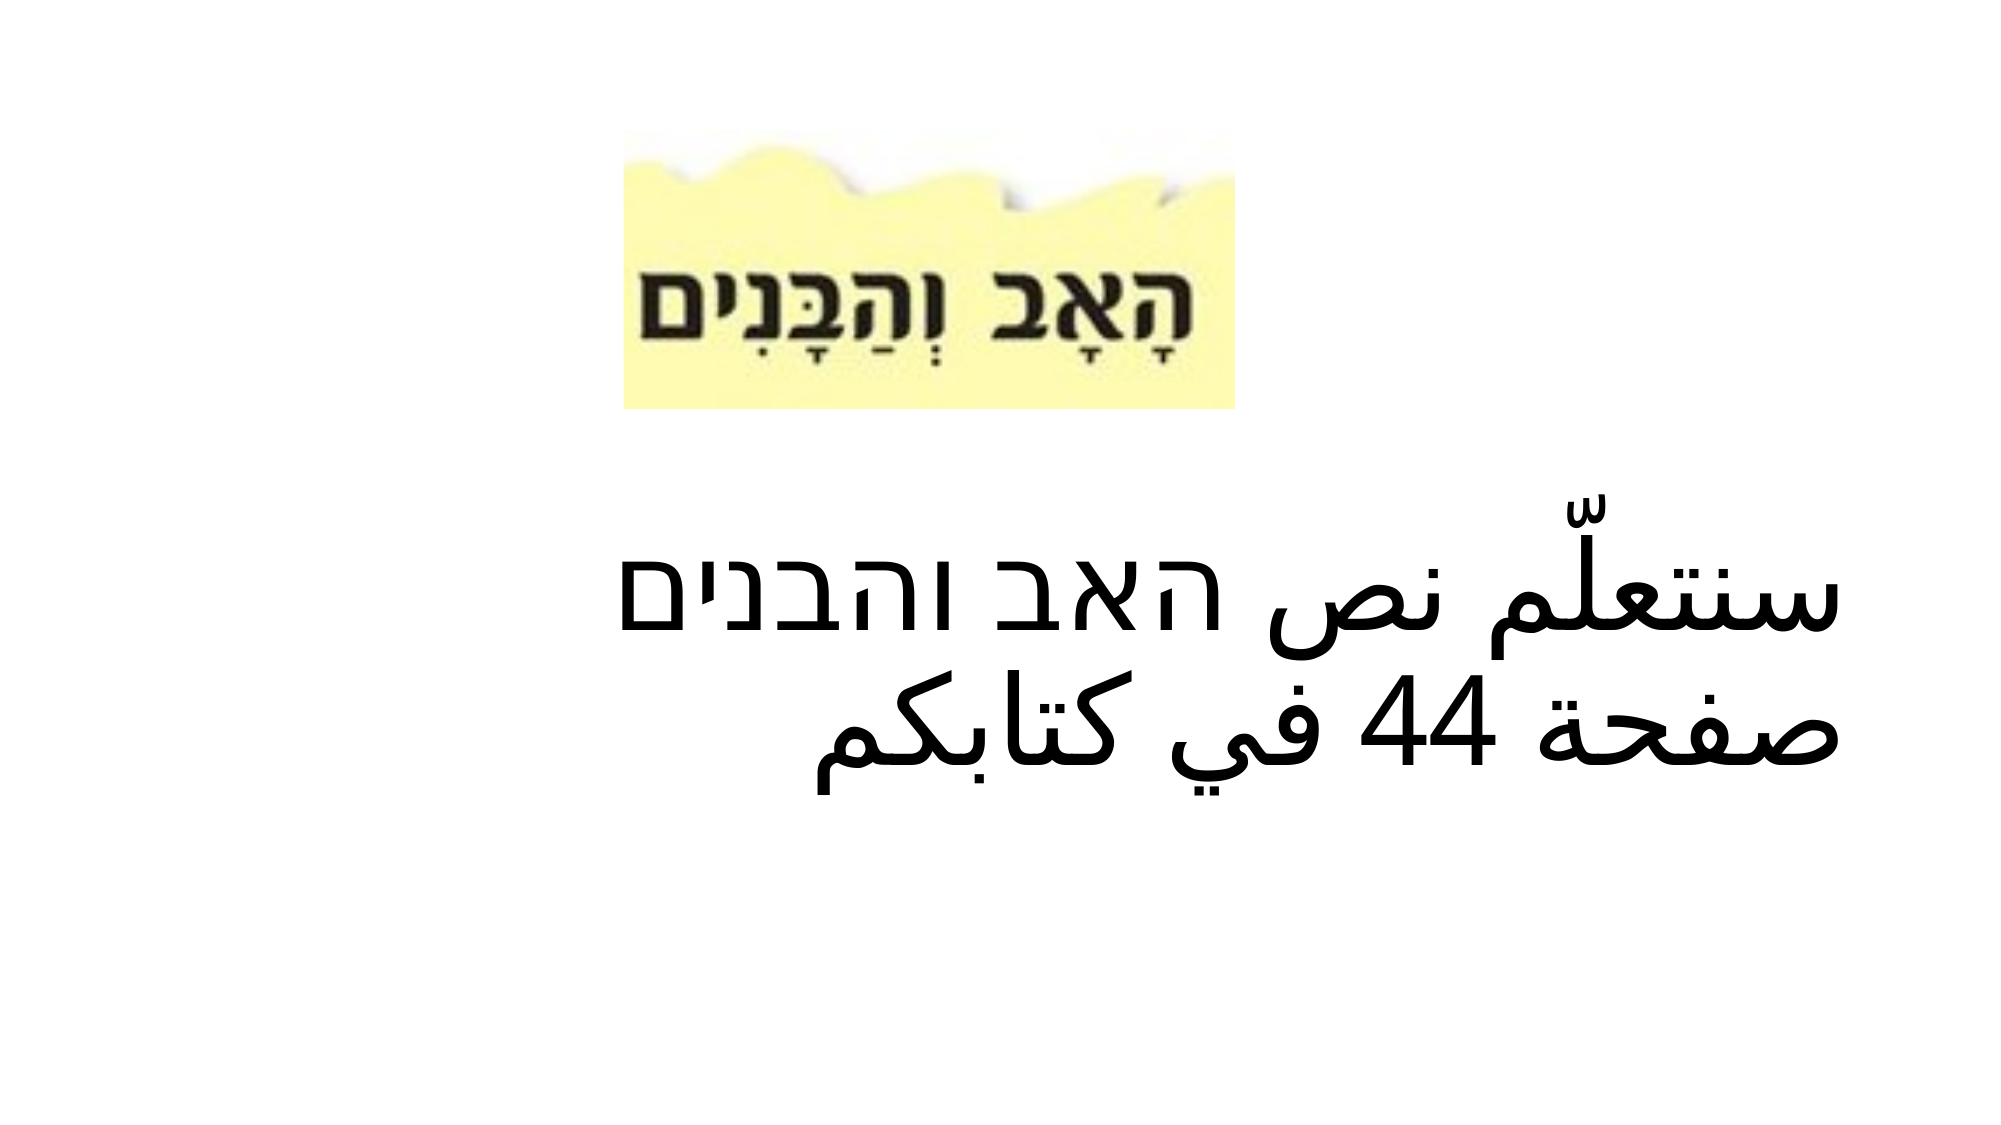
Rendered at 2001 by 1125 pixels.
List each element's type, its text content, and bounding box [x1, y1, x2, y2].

picture [623, 130, 1235, 409]
title سنتعلّم نص האב והבנים صفحة 44 في كتابكم [363, 408, 1864, 801]
